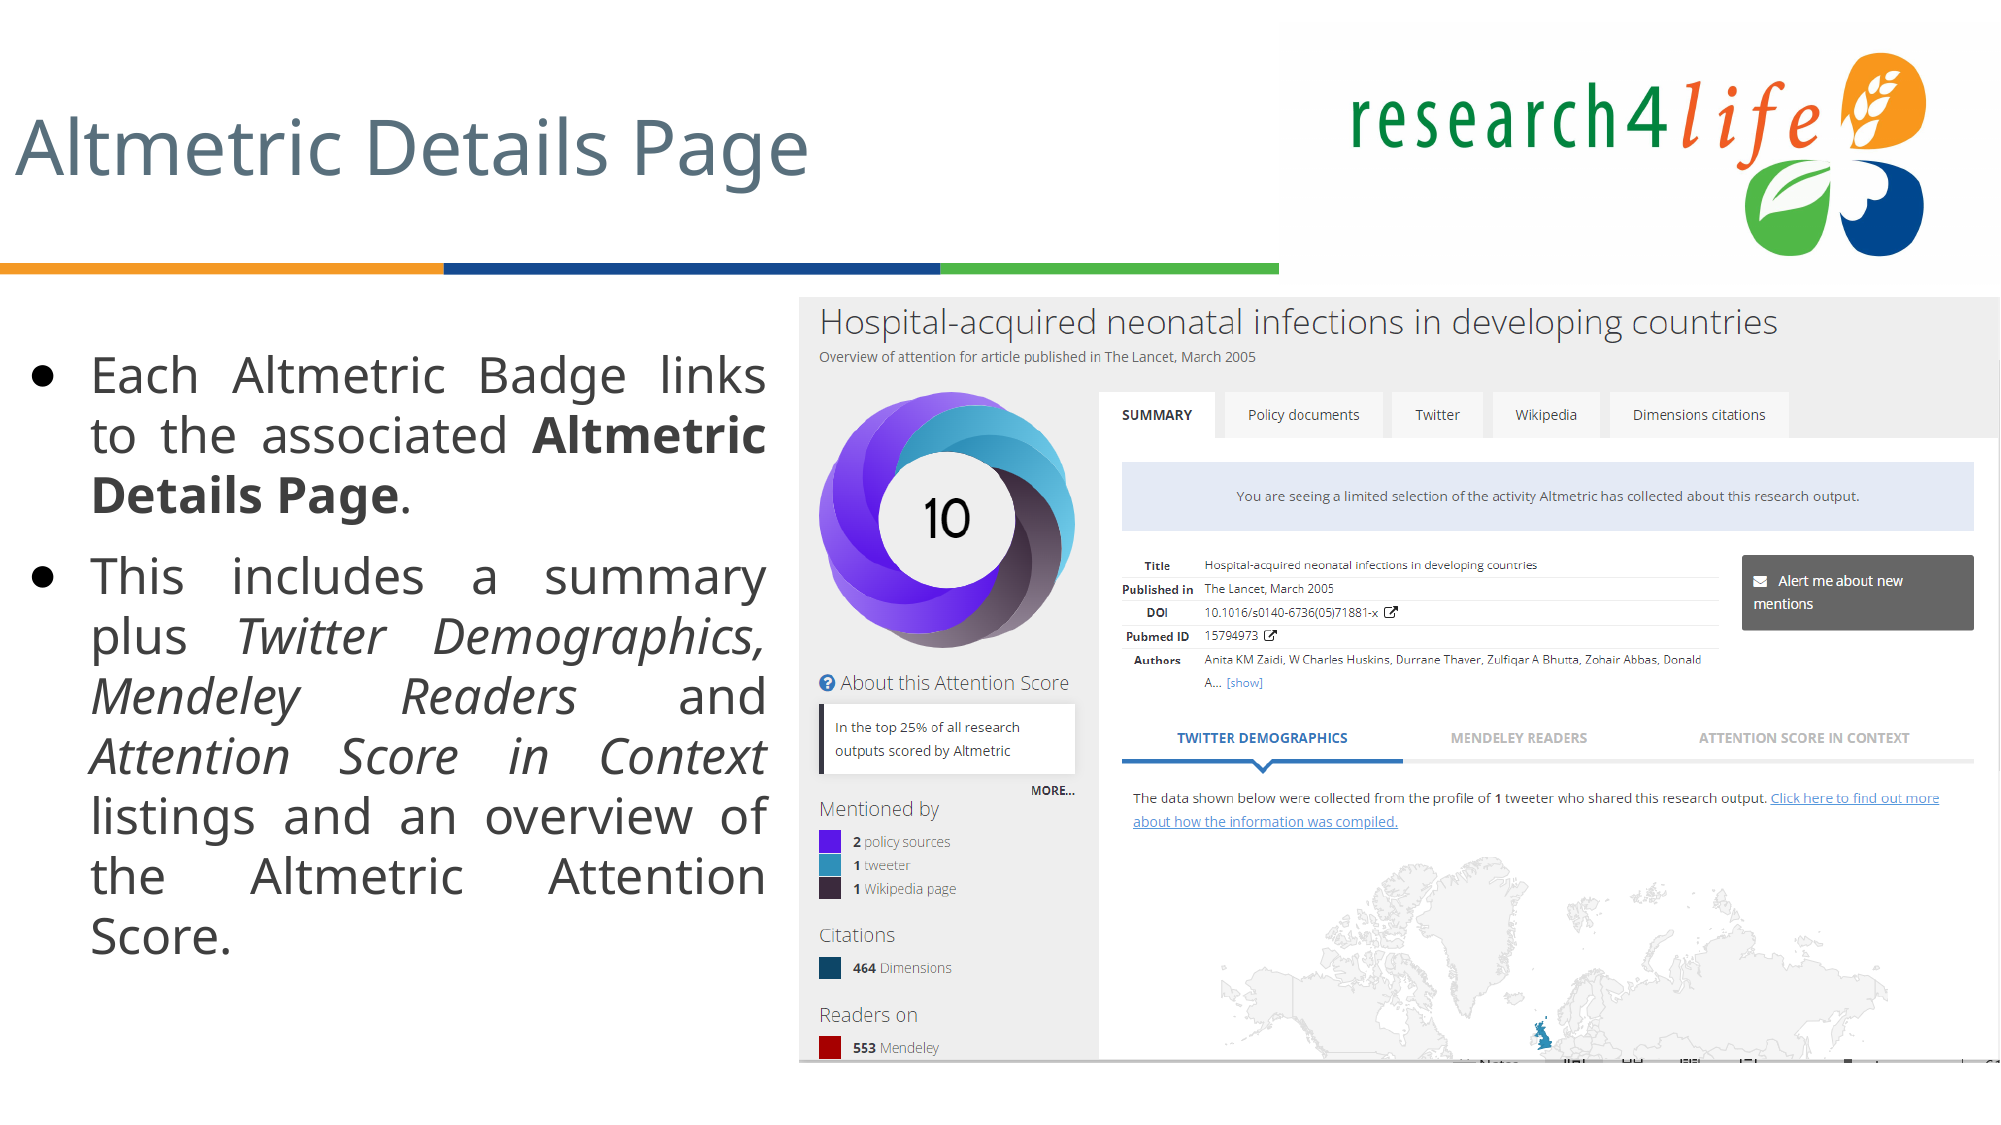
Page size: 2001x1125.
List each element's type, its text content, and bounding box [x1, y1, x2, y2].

text_box Each Altmetric Badge links to the associated Altmetric Details Page. This includes a summary plus Twitter Demographics, Mendeley Readers and Attention Score in Context listings and an overview of the Altmetric Attention Score. [0, 335, 783, 1028]
title Altmetric Details Page [0, 62, 1578, 240]
picture [1279, 22, 2000, 285]
picture [799, 297, 2000, 1064]
